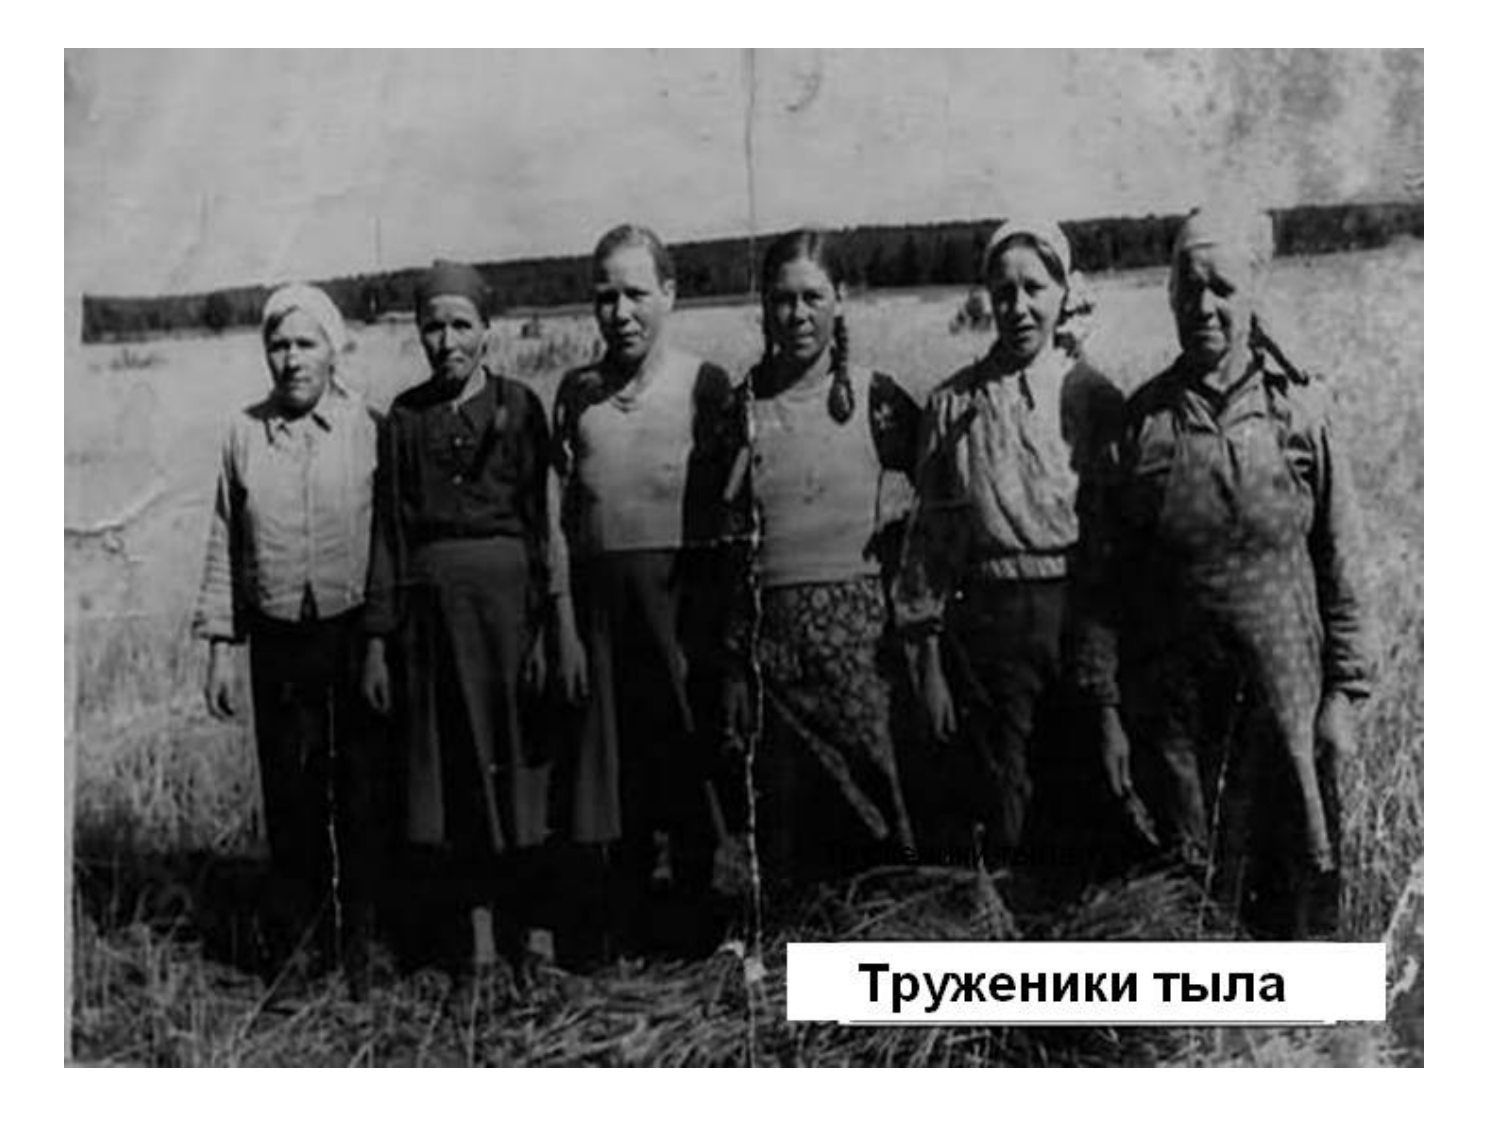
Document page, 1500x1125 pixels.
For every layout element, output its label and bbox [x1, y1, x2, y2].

picture [64, 48, 1424, 1068]
